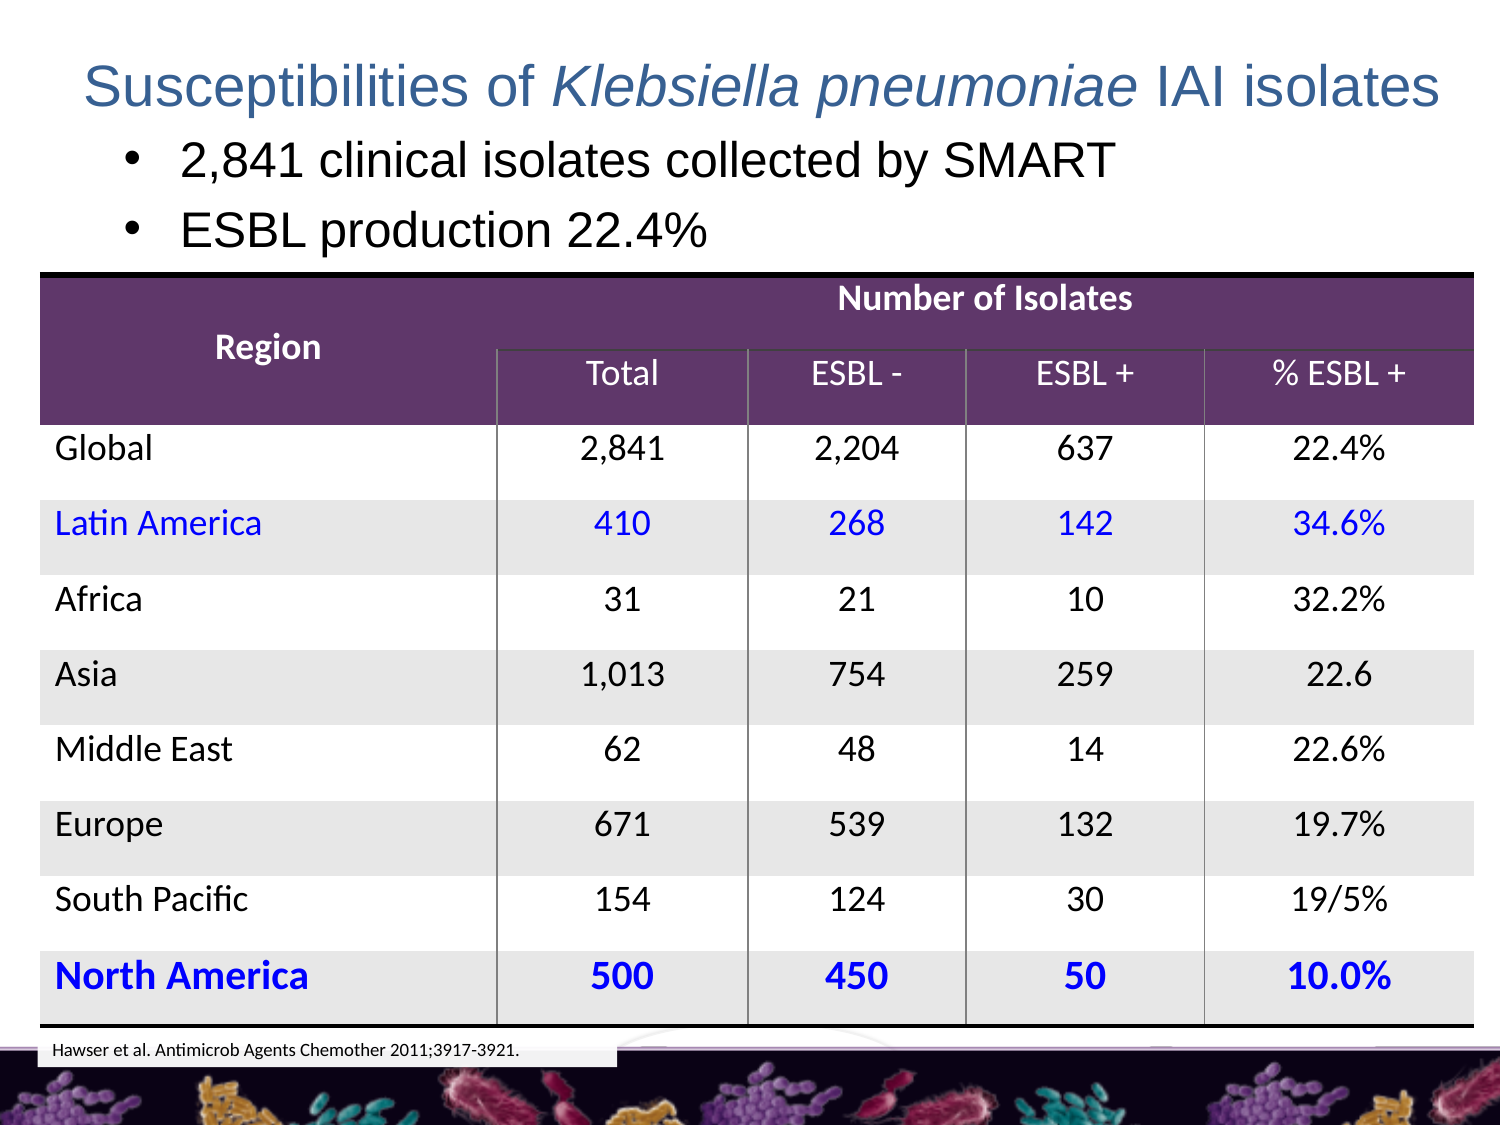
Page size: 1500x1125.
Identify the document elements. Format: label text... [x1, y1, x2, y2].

table_cell 22.6 [1205, 650, 1474, 725]
table_cell Asia [40, 650, 496, 725]
table_cell 21 [749, 575, 965, 650]
table_cell ESBL - [749, 351, 965, 425]
table_cell 10 [967, 575, 1204, 650]
table_cell 19/5% [1205, 876, 1474, 951]
table_cell 142 [967, 500, 1204, 575]
table_cell North America [40, 951, 496, 1024]
table_cell 31 [498, 575, 747, 650]
table_cell 50 [967, 951, 1204, 1024]
table_cell 410 [498, 500, 747, 575]
text_box Hawser et al. Antimicrob Agents Chemother 2011;3917-3921. [37, 1030, 618, 1068]
table_cell Global [40, 425, 496, 500]
table_cell 637 [967, 425, 1204, 500]
table_cell 34.6% [1205, 500, 1474, 575]
table_cell 259 [967, 650, 1204, 725]
table_cell 671 [498, 801, 747, 876]
title Susceptibilities of Klebsiella pneumoniae IAI isolates [61, 34, 1464, 133]
table_cell 754 [749, 650, 965, 725]
table_cell South Pacific [40, 876, 496, 951]
table_header Number of Isolates [497, 278, 1474, 349]
list 2,841 clinical isolates collected by SMART ESBL production 22.4% [108, 119, 1403, 272]
table_cell Africa [40, 575, 496, 650]
table_cell 32.2% [1205, 575, 1474, 650]
table_cell Europe [40, 801, 496, 876]
table_cell Total [498, 351, 747, 425]
table_cell 22.6% [1205, 725, 1474, 801]
table_cell 124 [749, 876, 965, 951]
table_cell 450 [749, 951, 965, 1024]
table_cell 268 [749, 500, 965, 575]
table_cell 62 [498, 725, 747, 801]
table_cell 48 [749, 725, 965, 801]
table_cell ESBL + [967, 351, 1204, 425]
table_cell 132 [967, 801, 1204, 876]
table_cell 14 [967, 725, 1204, 801]
table_cell Latin America [40, 500, 496, 575]
table_cell 1,013 [498, 650, 747, 725]
table_cell 22.4% [1205, 425, 1474, 500]
table_cell 30 [967, 876, 1204, 951]
table_cell 539 [749, 801, 965, 876]
table_cell 19.7% [1205, 801, 1474, 876]
table_cell 10.0% [1205, 951, 1474, 1024]
table_cell 2,841 [498, 425, 747, 500]
table_cell 2,204 [749, 425, 965, 500]
table_cell % ESBL + [1205, 351, 1474, 425]
table_cell 500 [498, 951, 747, 1024]
table_cell Middle East [40, 725, 496, 801]
table_header Region [40, 278, 497, 425]
table_cell 154 [498, 876, 747, 951]
